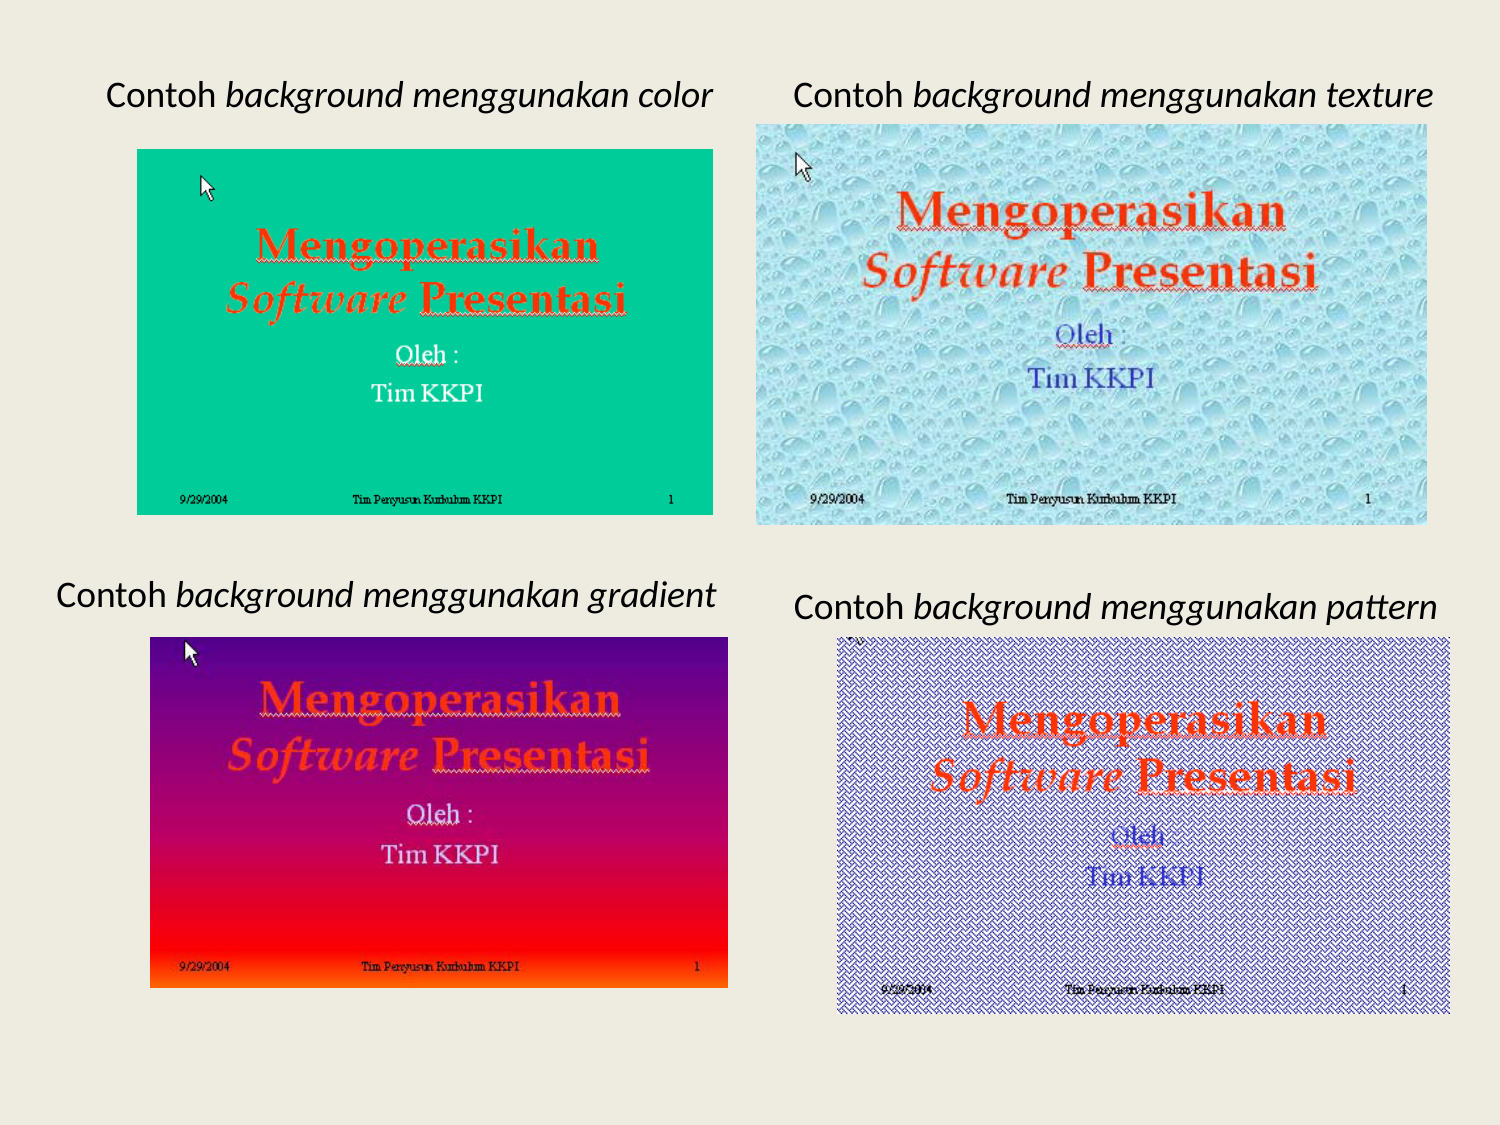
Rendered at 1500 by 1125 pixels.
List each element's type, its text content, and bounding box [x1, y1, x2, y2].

text_box Contoh background menggunakan color [91, 62, 729, 123]
picture [837, 637, 1451, 1014]
text_box Contoh background menggunakan pattern [779, 574, 1454, 635]
picture [149, 637, 728, 988]
text_box Contoh background menggunakan texture [778, 62, 1450, 123]
picture [755, 124, 1427, 526]
text_box Contoh background menggunakan gradient [41, 562, 733, 623]
picture [137, 149, 713, 515]
